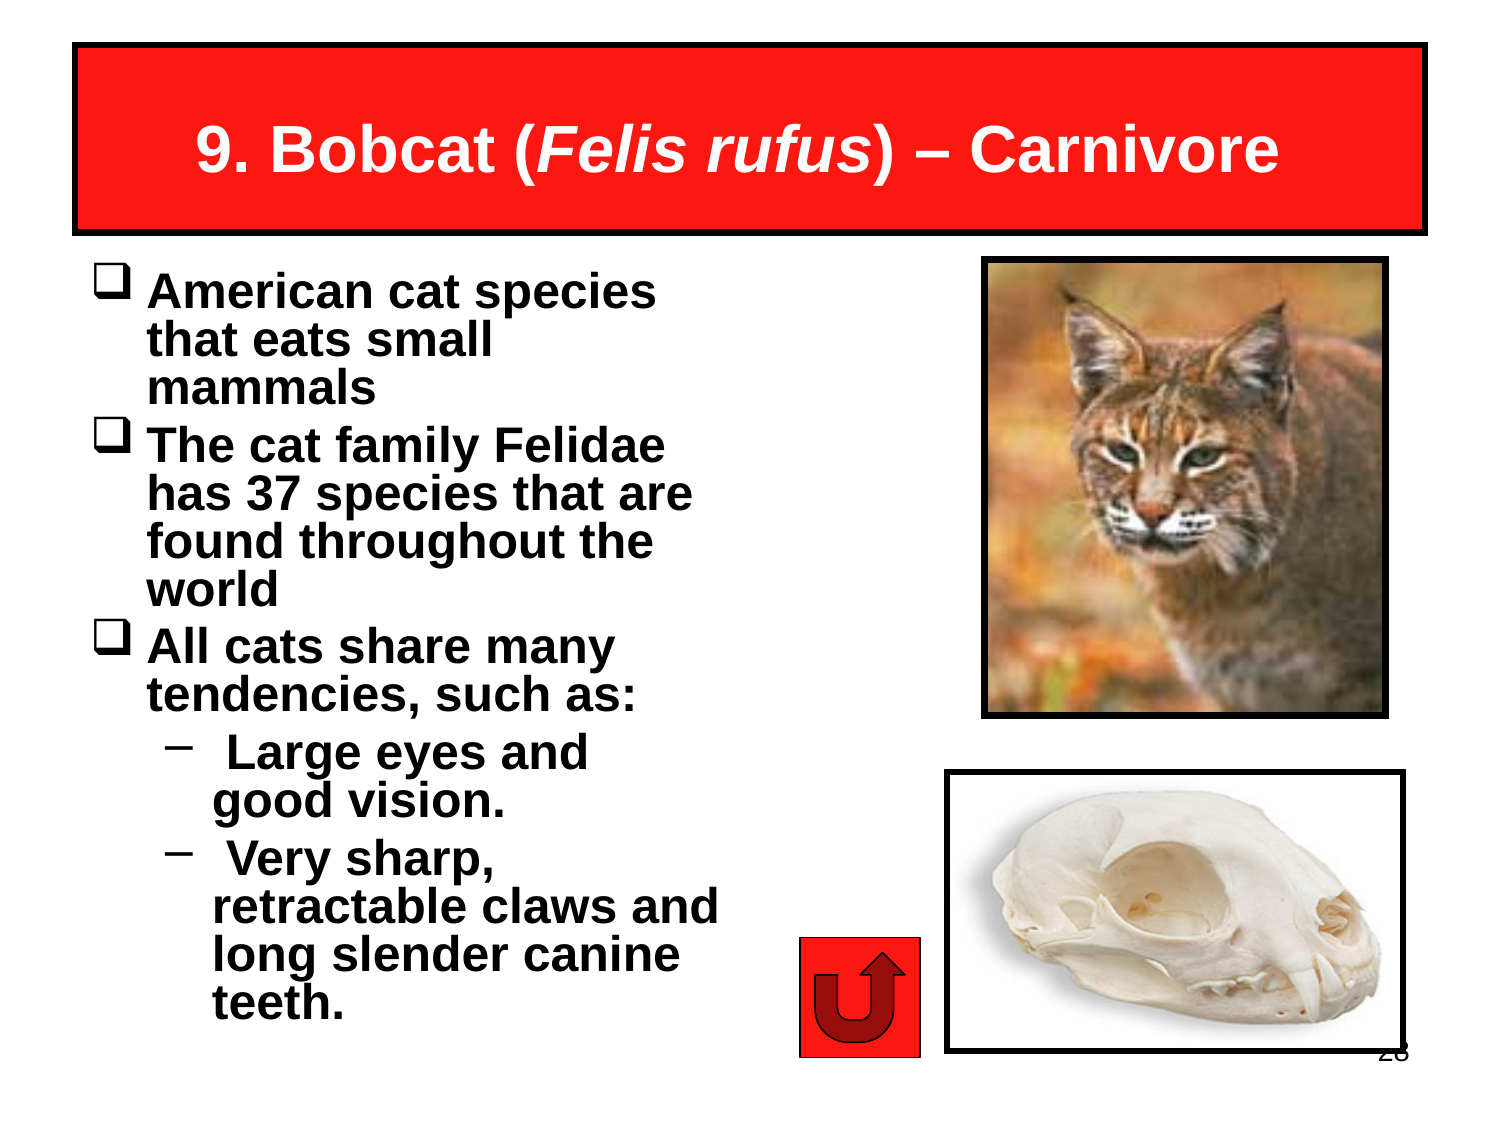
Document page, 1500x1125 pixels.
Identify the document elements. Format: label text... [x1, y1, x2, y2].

title 9. Bobcat (Felis rufus) – Carnivore [74, 44, 1426, 233]
list American cat species that eats small mammals The cat family Felidae has 37 species that are found throughout the world All cats share many tendencies, such as: Large eyes and good vision. Very sharp, retractable claws and long slender canine teeth. [74, 262, 738, 938]
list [949, 774, 1401, 1048]
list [987, 262, 1383, 713]
slide_number 28 [1074, 1024, 1426, 1103]
text_box [799, 937, 920, 1058]
